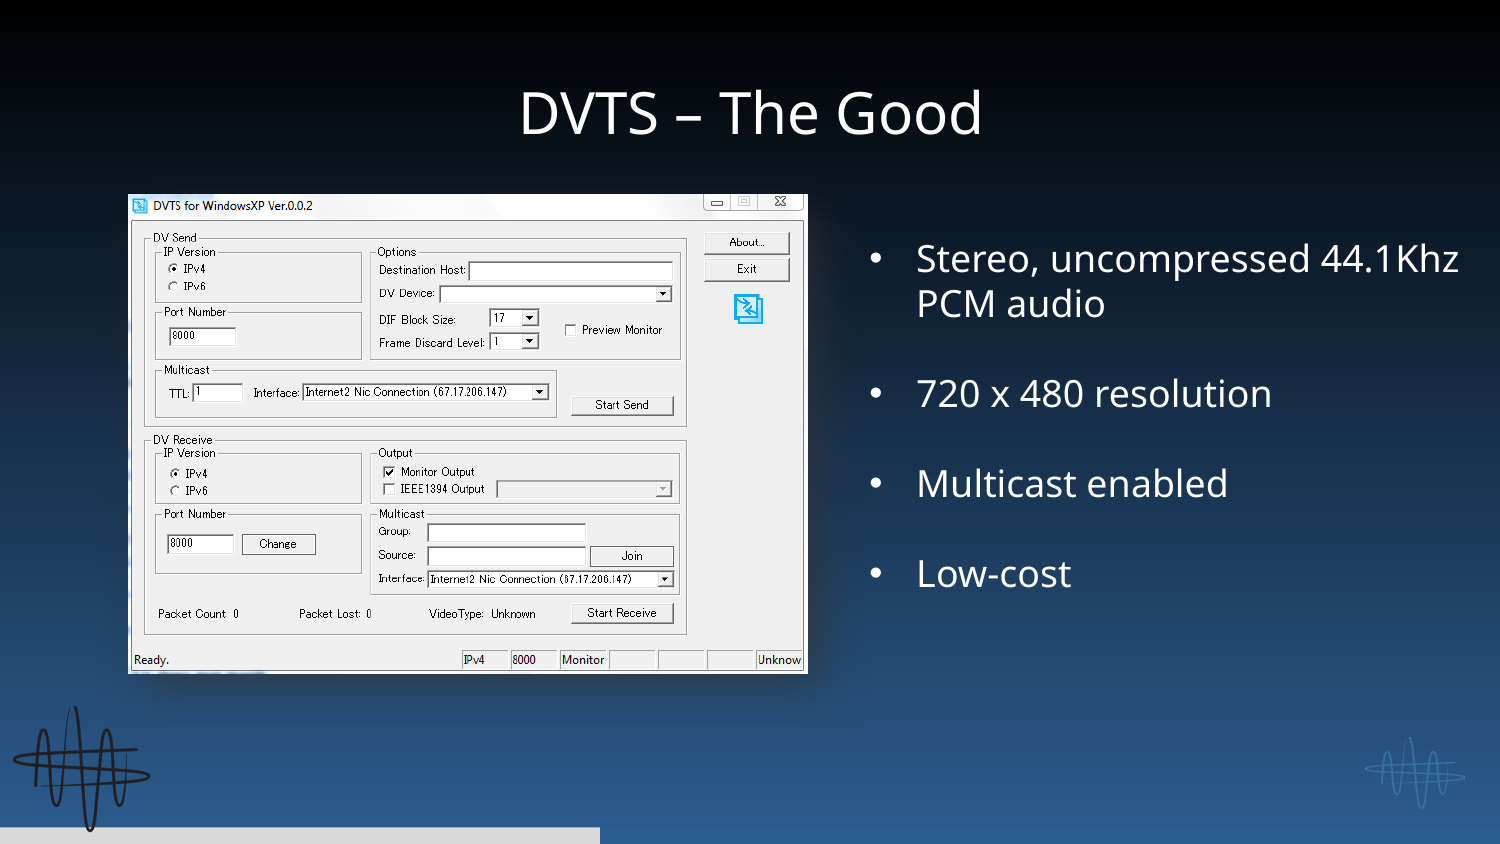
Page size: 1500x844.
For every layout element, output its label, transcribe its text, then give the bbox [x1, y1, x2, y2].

picture [1363, 734, 1467, 812]
picture [128, 193, 808, 675]
picture [12, 703, 154, 844]
text_box Stereo, uncompressed 44.1Khz PCM audio 720 x 480 resolution Multicast enabled Low-cost [854, 227, 1485, 648]
text_box DVTS – The Good [503, 69, 1000, 154]
